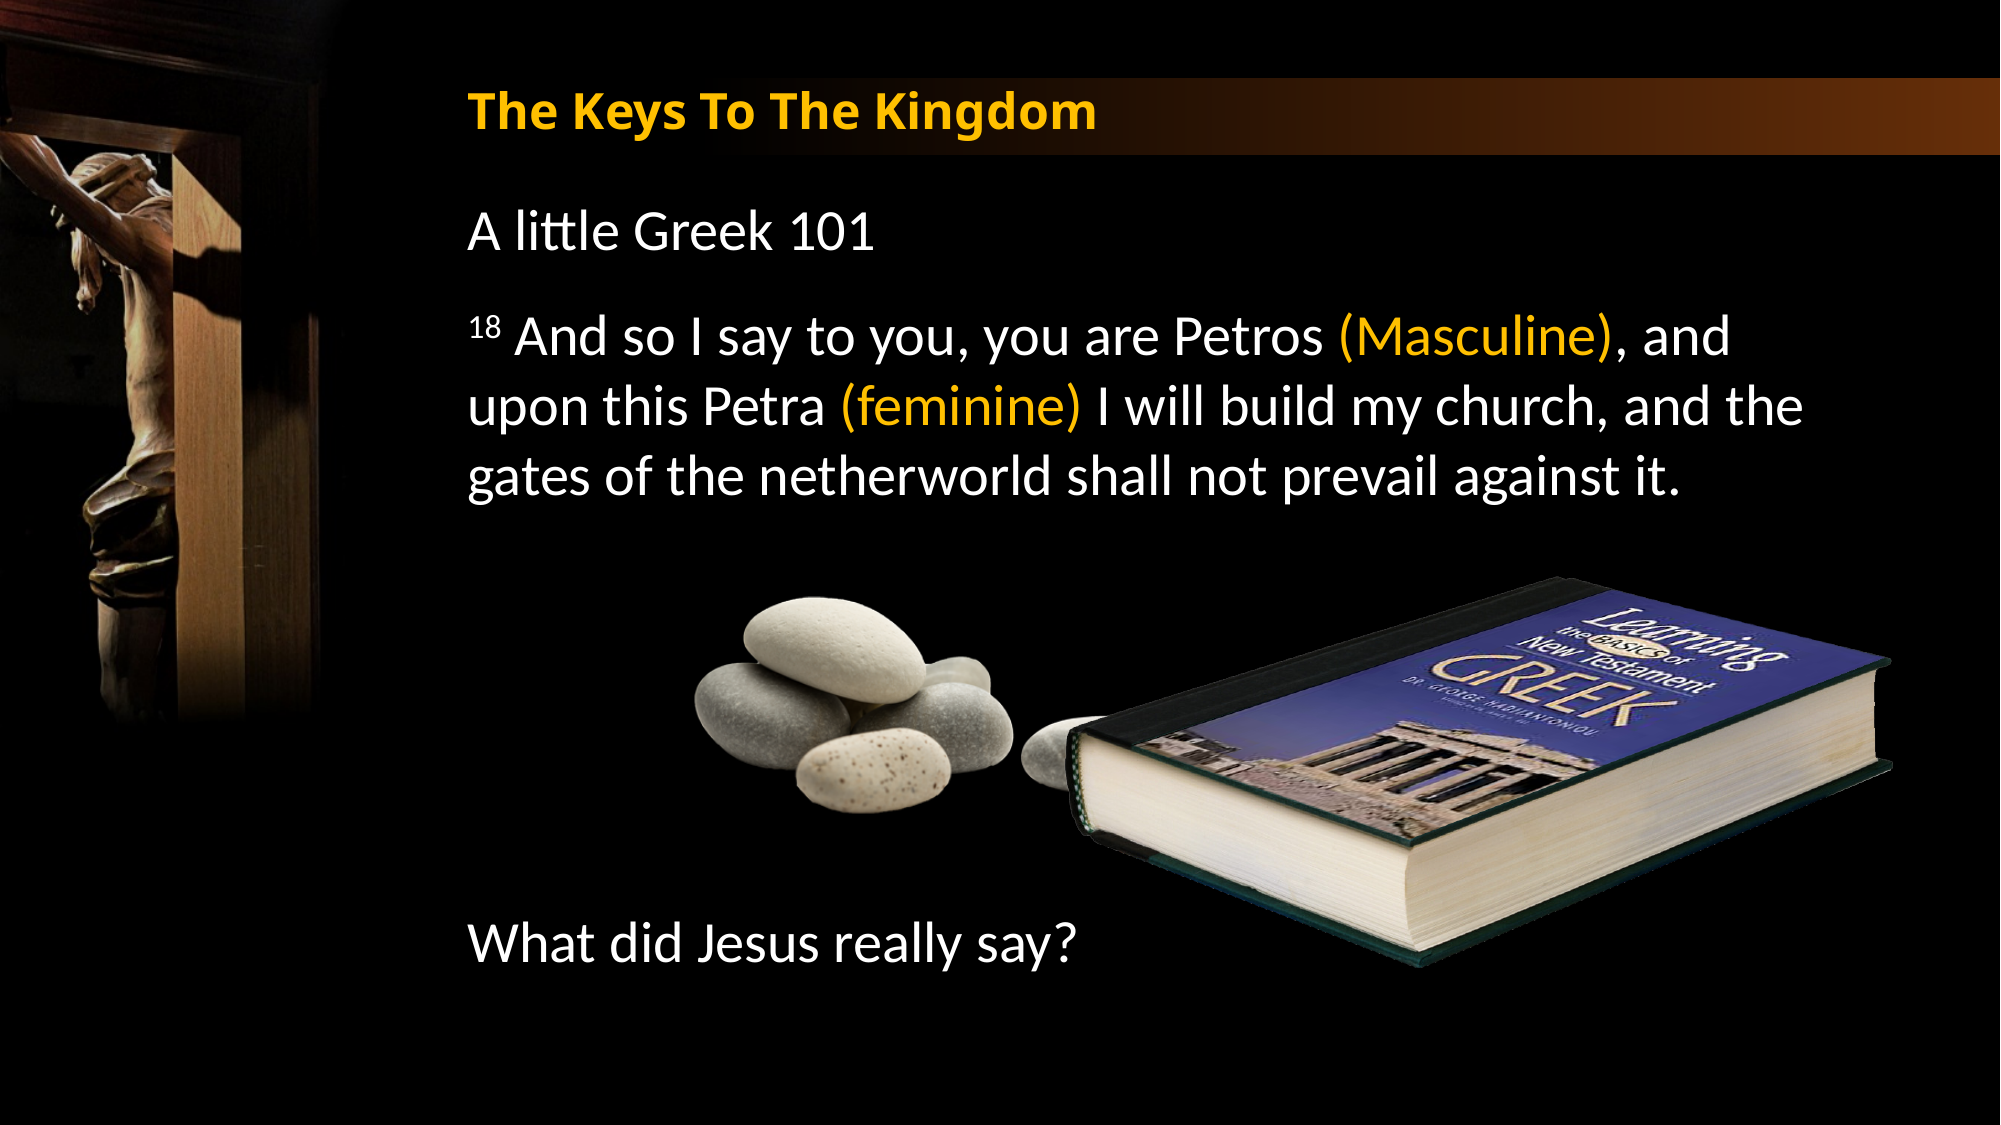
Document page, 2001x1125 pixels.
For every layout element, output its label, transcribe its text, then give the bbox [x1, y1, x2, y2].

picture [0, 0, 1893, 968]
text_box What did Jesus really say? [452, 897, 1698, 982]
text_box A little Greek 101 18 And so I say to you, you are Petros (Masculine), and upon this Petra (feminine) I will build my church, and the gates of the netherworld shall not prevail against it. [452, 185, 1848, 585]
subtitle The Keys To The Kingdom [452, 78, 2000, 155]
